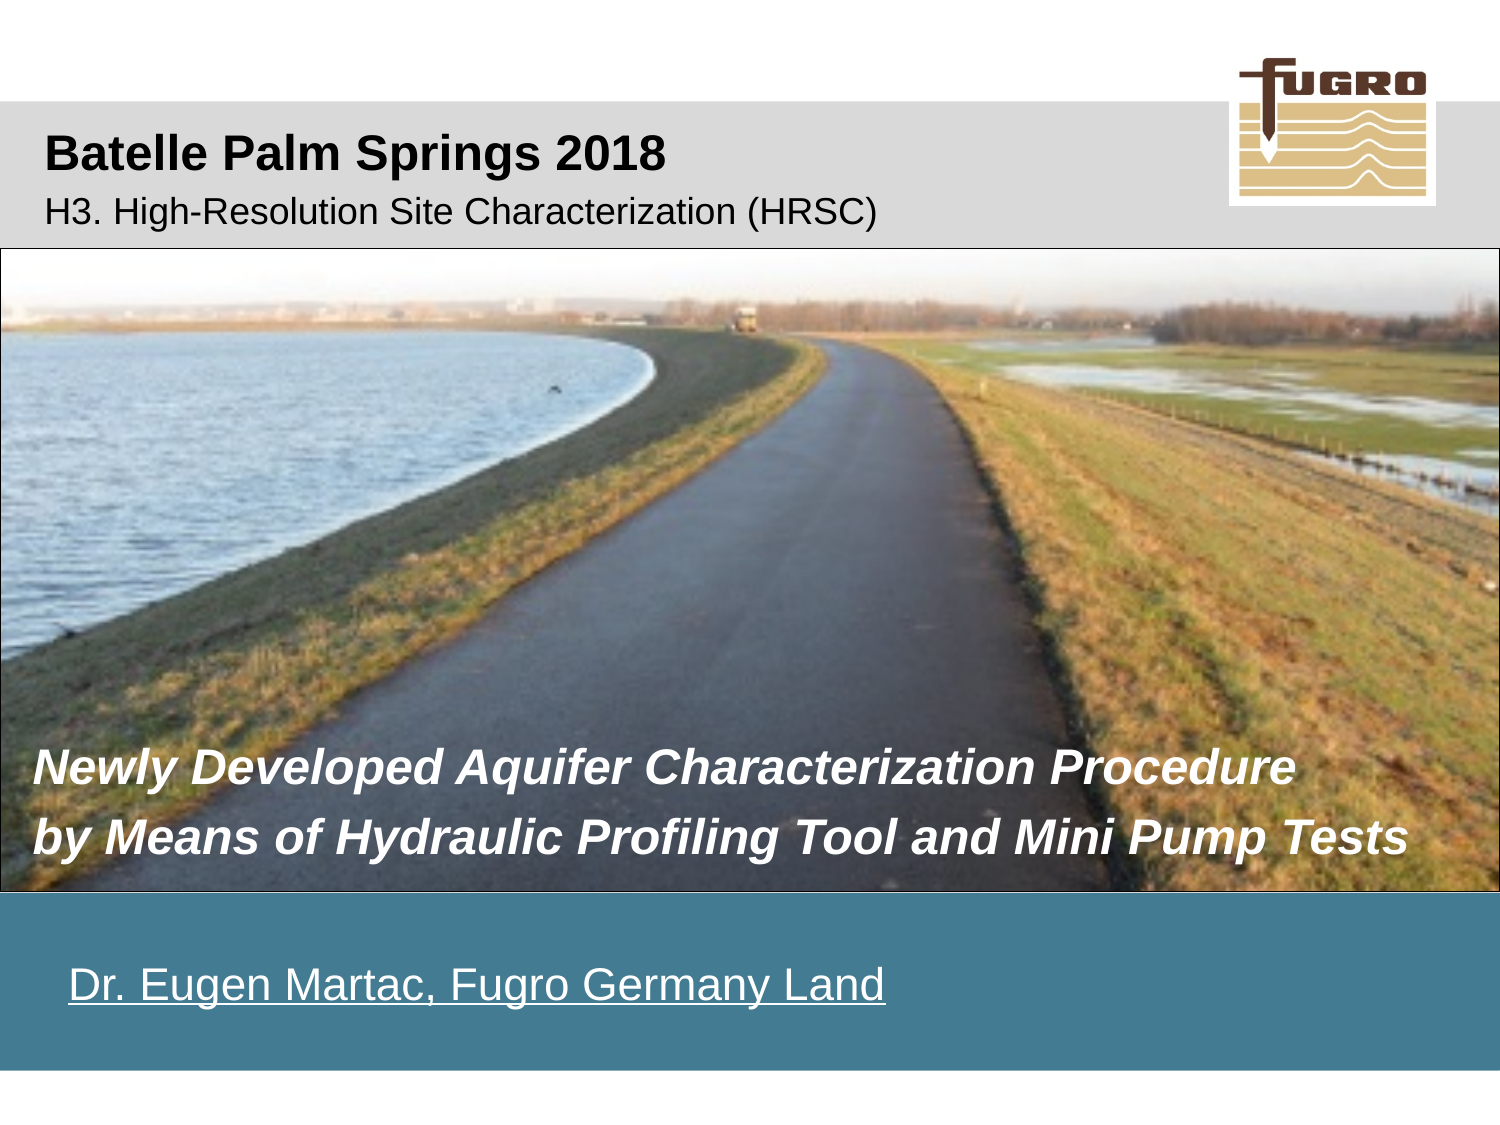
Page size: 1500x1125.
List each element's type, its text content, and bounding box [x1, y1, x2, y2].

picture [1229, 0, 1436, 206]
text_box [0, 891, 1500, 1072]
text_box Batelle Palm Springs 2018 H3. High-Resolution Site Characterization (HRSC) [29, 112, 1211, 185]
list Newly Developed Aquifer Characterization Procedure by Means of Hydraulic Profiling Tool and Mini Pump Tests [17, 726, 1500, 799]
picture [1, 249, 1499, 891]
title Dr. Eugen Martac, Fugro Germany Land [53, 928, 1483, 1035]
